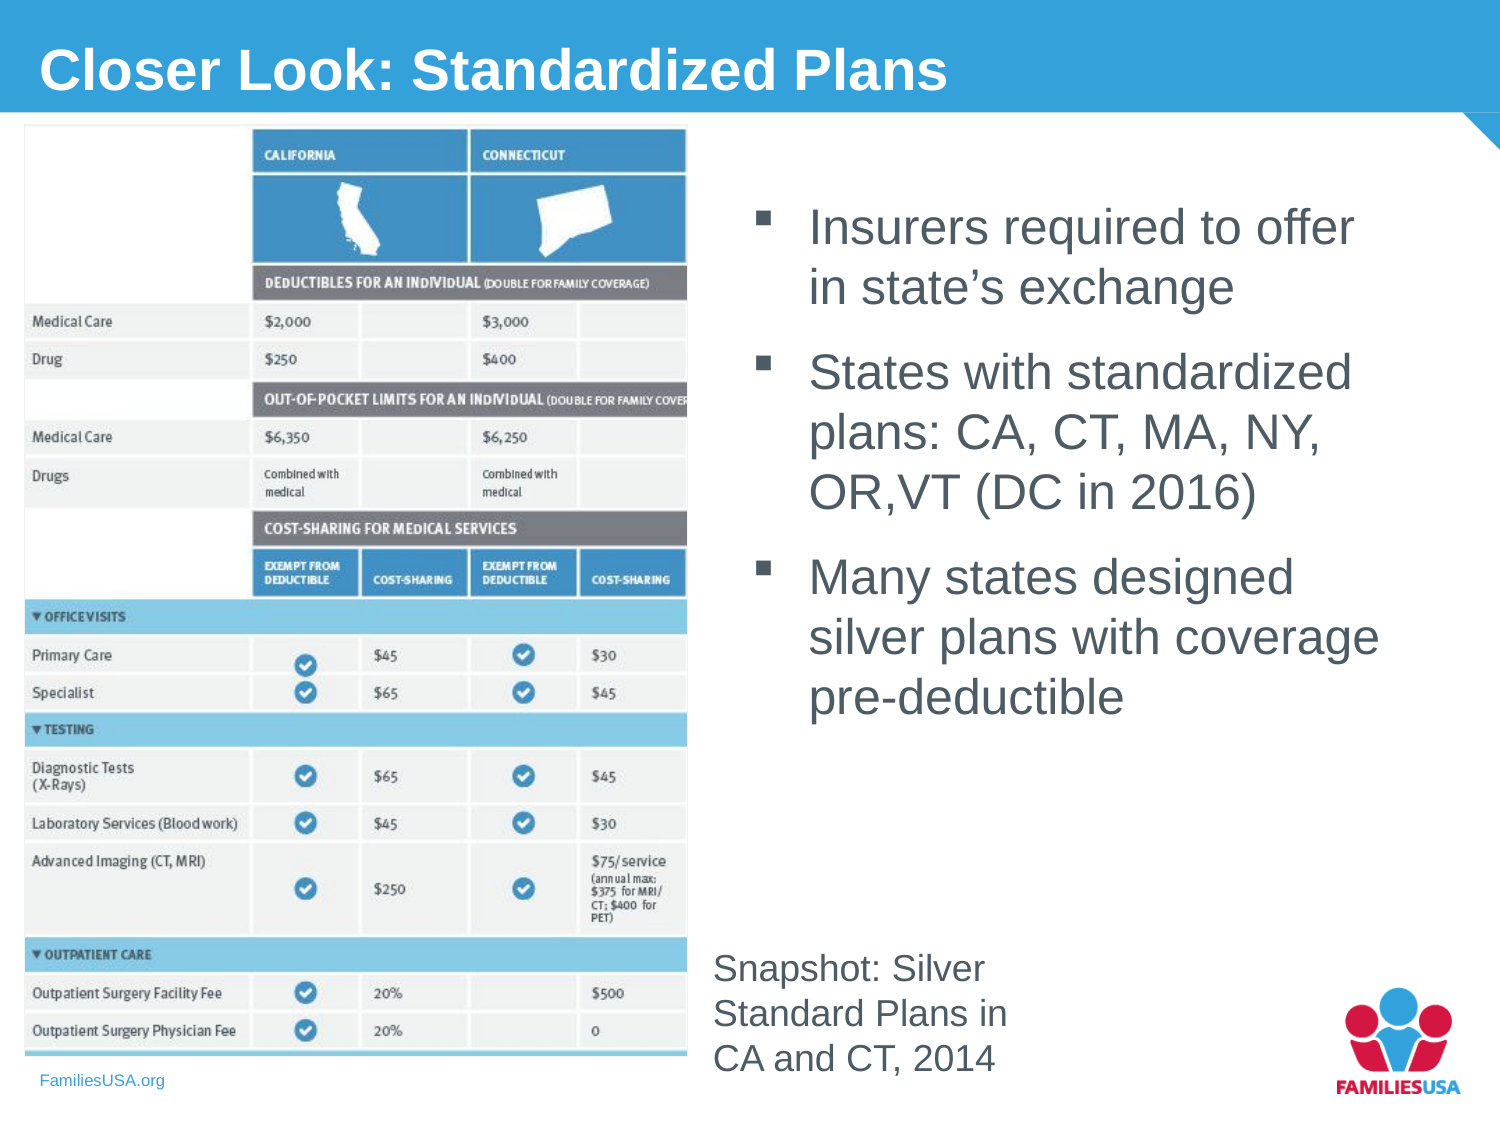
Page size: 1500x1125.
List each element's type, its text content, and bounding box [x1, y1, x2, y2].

picture [1337, 987, 1461, 1094]
picture [24, 124, 688, 1058]
text_box Snapshot: Silver Standard Plans in CA and CT, 2014 [698, 936, 1036, 1087]
text_box Insurers required to offer in state’s exchange States with standardized plans: CA, CT, MA, NY, OR,VT (DC in 2016) Many states designed silver plans with coverage pre-deductible [737, 187, 1400, 733]
text_box Closer Look: Standardized Plans [24, 24, 1475, 110]
